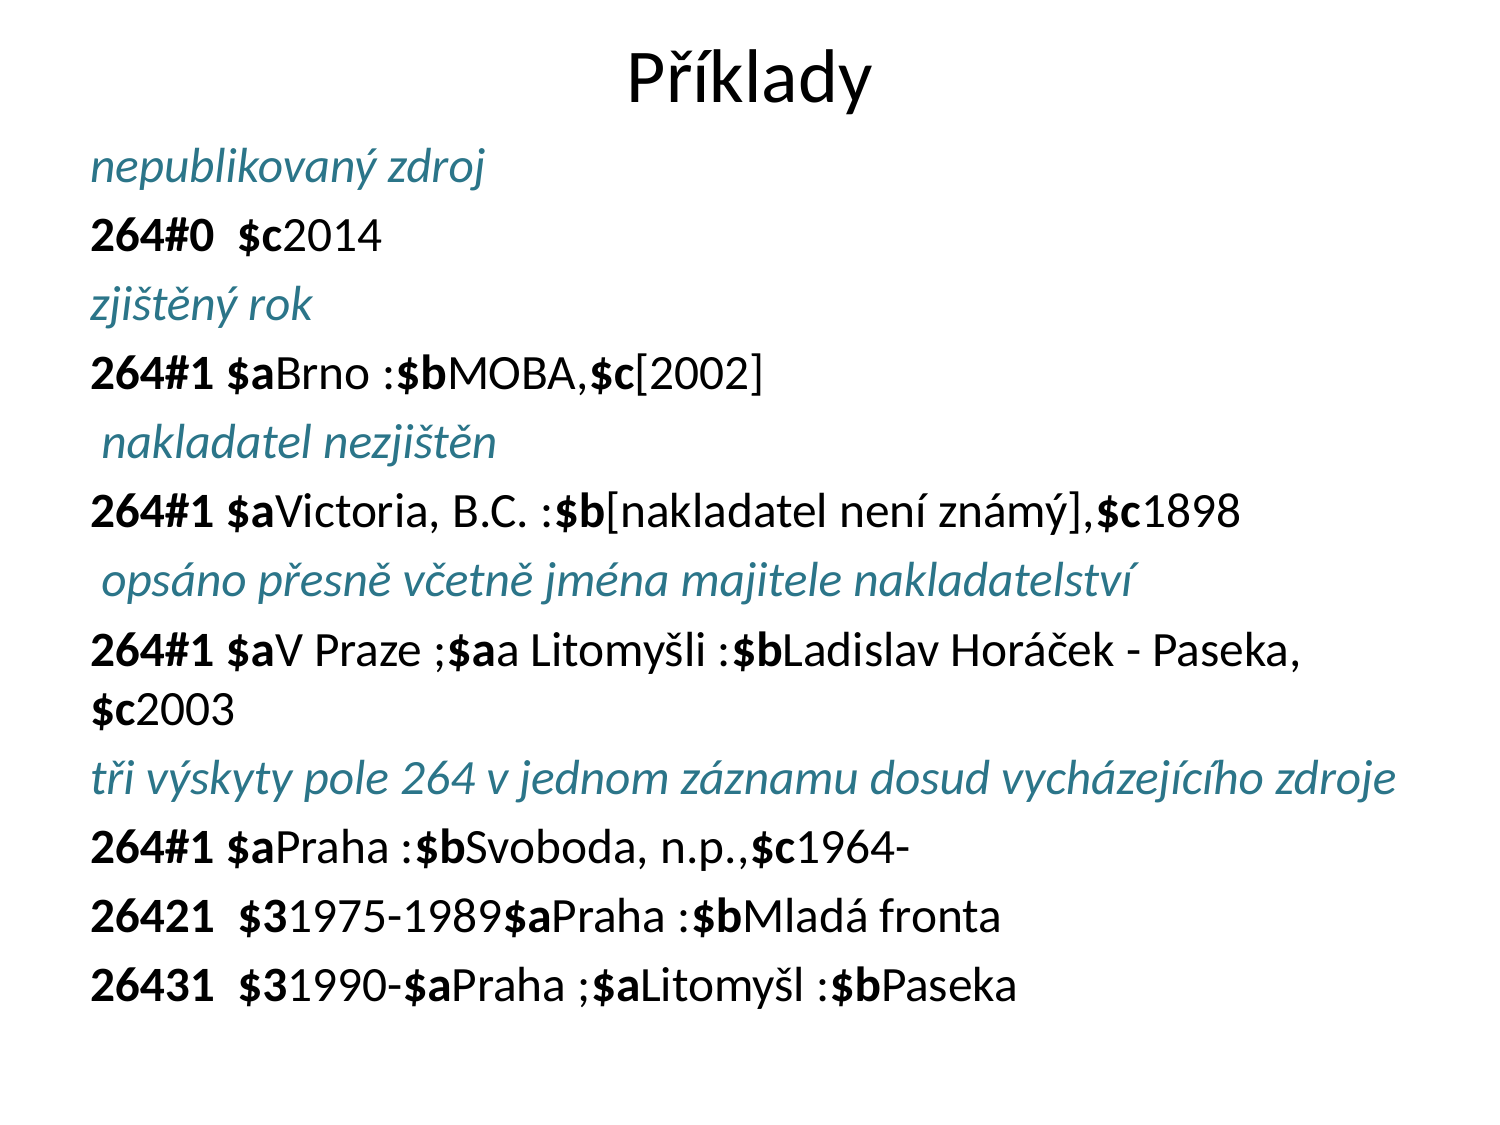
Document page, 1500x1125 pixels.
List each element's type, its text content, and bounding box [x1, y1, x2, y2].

title Příklady [75, 19, 1425, 125]
list nepublikovaný zdroj 264#0 $c2014 zjištěný rok 264#1 $aBrno :$bMOBA,$c[2002] nakladatel nezjištěn 264#1 $aVictoria, B.C. :$b[nakladatel není známý],$c1898 opsáno přesně včetně jména majitele nakladatelství 264#1 $aV Praze ;$aa Litomyšli :$bLadislav Horáček - Paseka, $c2003 tři výskyty pole 264 v jednom záznamu dosud vycházejícího zdroje 264#1 $aPraha :$bSvoboda, n.p.,$c1964- 26421 $31975-1989$aPraha :$bMladá fronta 26431 $31990-$aPraha ;$aLitomyšl :$bPaseka [75, 125, 1425, 1059]
